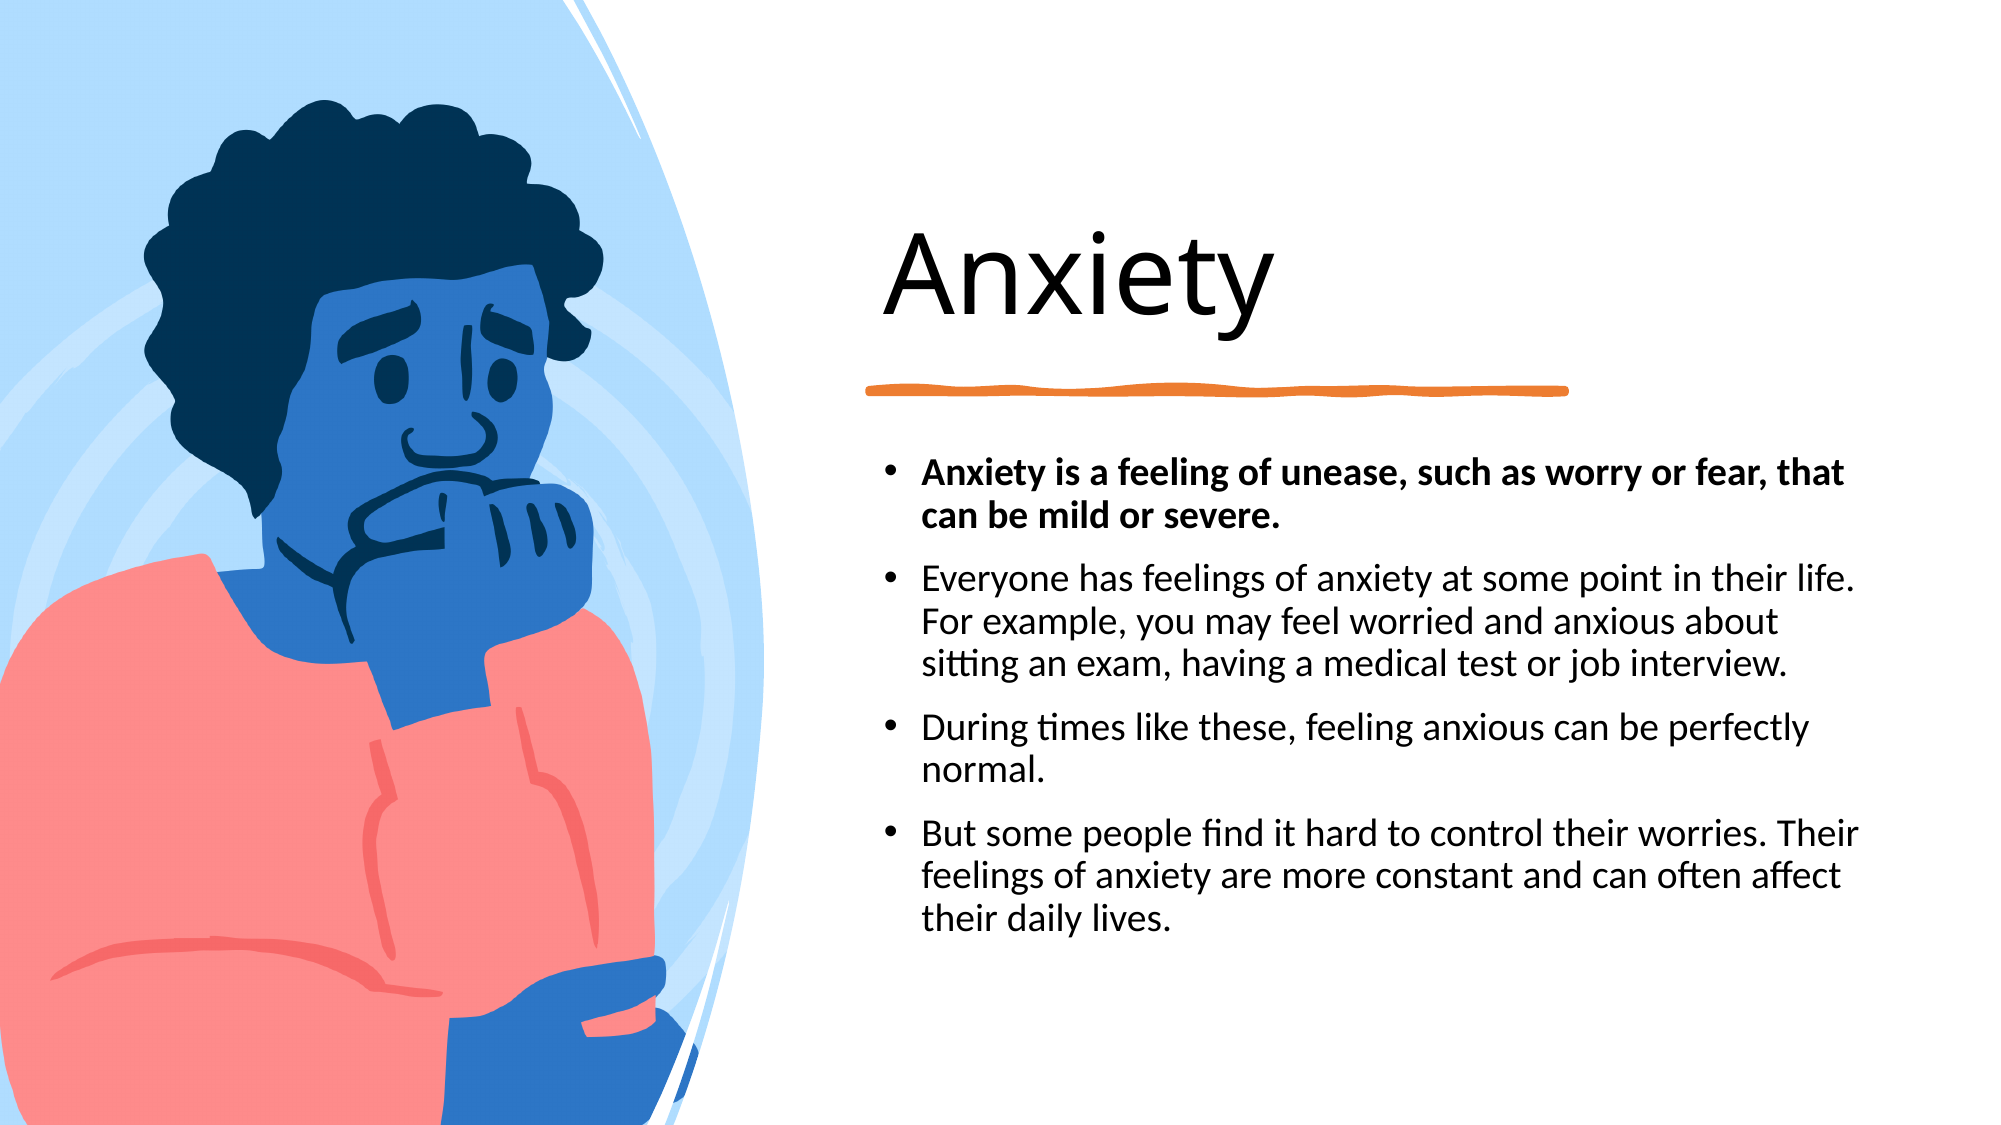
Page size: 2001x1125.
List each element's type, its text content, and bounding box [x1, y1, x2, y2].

picture [0, 0, 764, 1125]
title Anxiety [869, 53, 1895, 347]
list Anxiety is a feeling of unease, such as worry or fear, that can be mild or severe. Everyone has feelings of anxiety at some point in their life. For example, you may feel worried and anxious about sitting an exam, having a medical test or job interview. During times like these, feeling anxious can be perfectly normal. But some people find it hard to control their worries. Their feelings of anxiety are more constant and can often affect their daily lives. [869, 443, 1895, 1016]
text_box [867, 385, 1567, 396]
text_box [764, 0, 2000, 1125]
